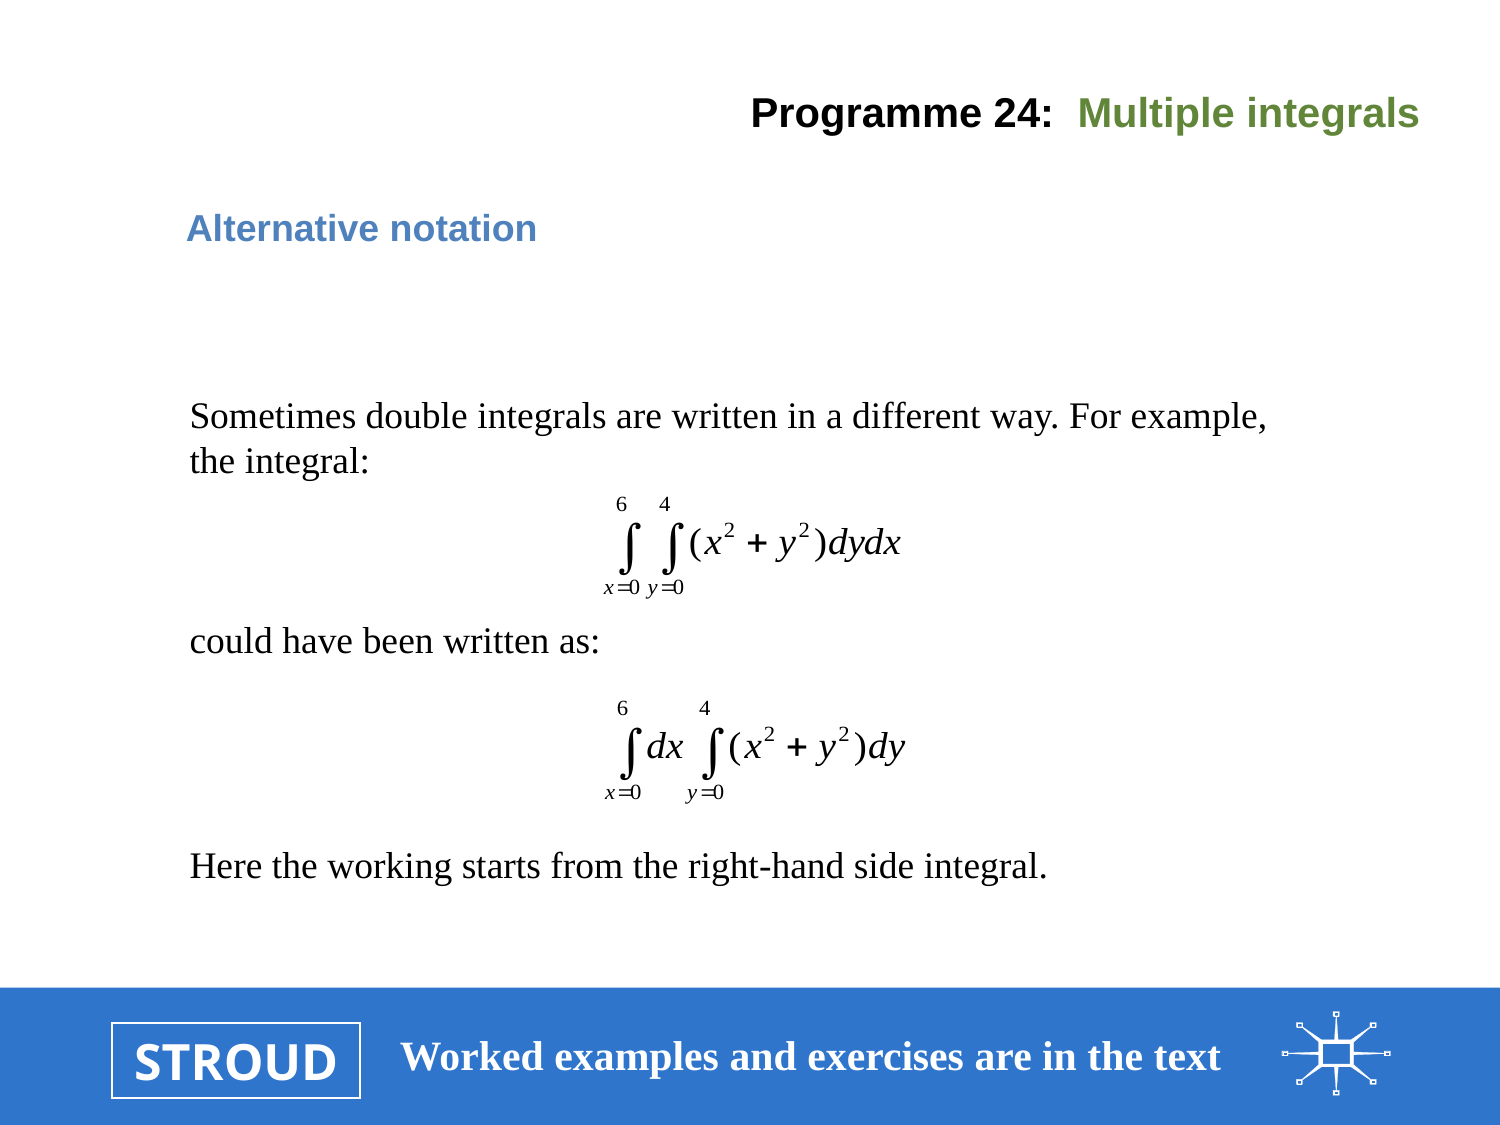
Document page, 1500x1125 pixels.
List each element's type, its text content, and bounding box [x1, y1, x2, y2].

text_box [599, 693, 910, 809]
text_box Sometimes double integrals are written in a different way. For example, the integral: could have been written as: Here the working starts from the right-hand side integral. [174, 383, 1331, 893]
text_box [598, 489, 906, 605]
text_box Alternative notation [171, 196, 1388, 257]
